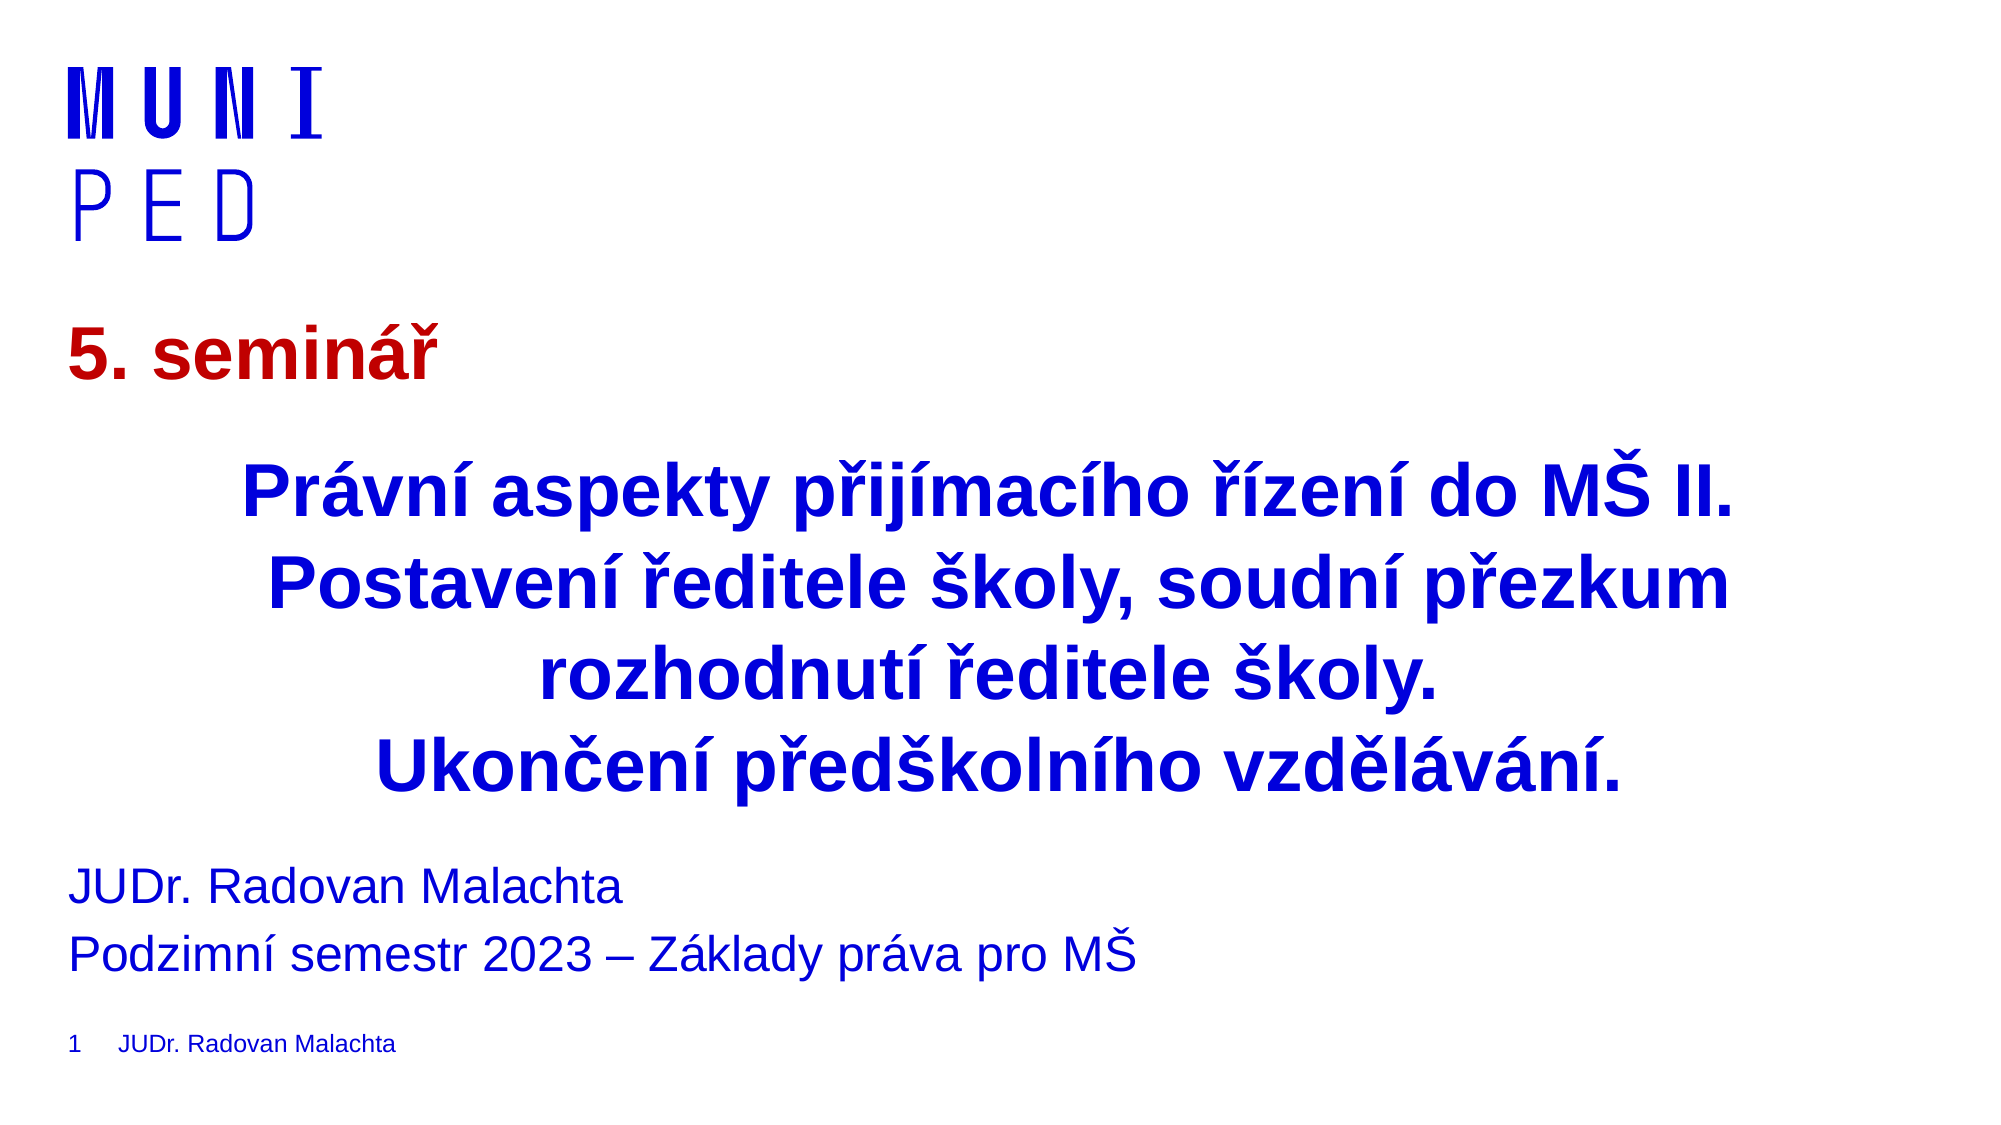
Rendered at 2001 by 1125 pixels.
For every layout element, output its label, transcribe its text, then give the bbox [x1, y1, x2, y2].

text_box 5. seminář [67, 303, 1932, 723]
subtitle JUDr. Radovan Malachta Podzimní semestr 2023 – Základy práva pro MŠ [68, 844, 1932, 985]
slide_number 1 [67, 1021, 110, 1063]
footer JUDr. Radovan Malachta [118, 1021, 1418, 1063]
